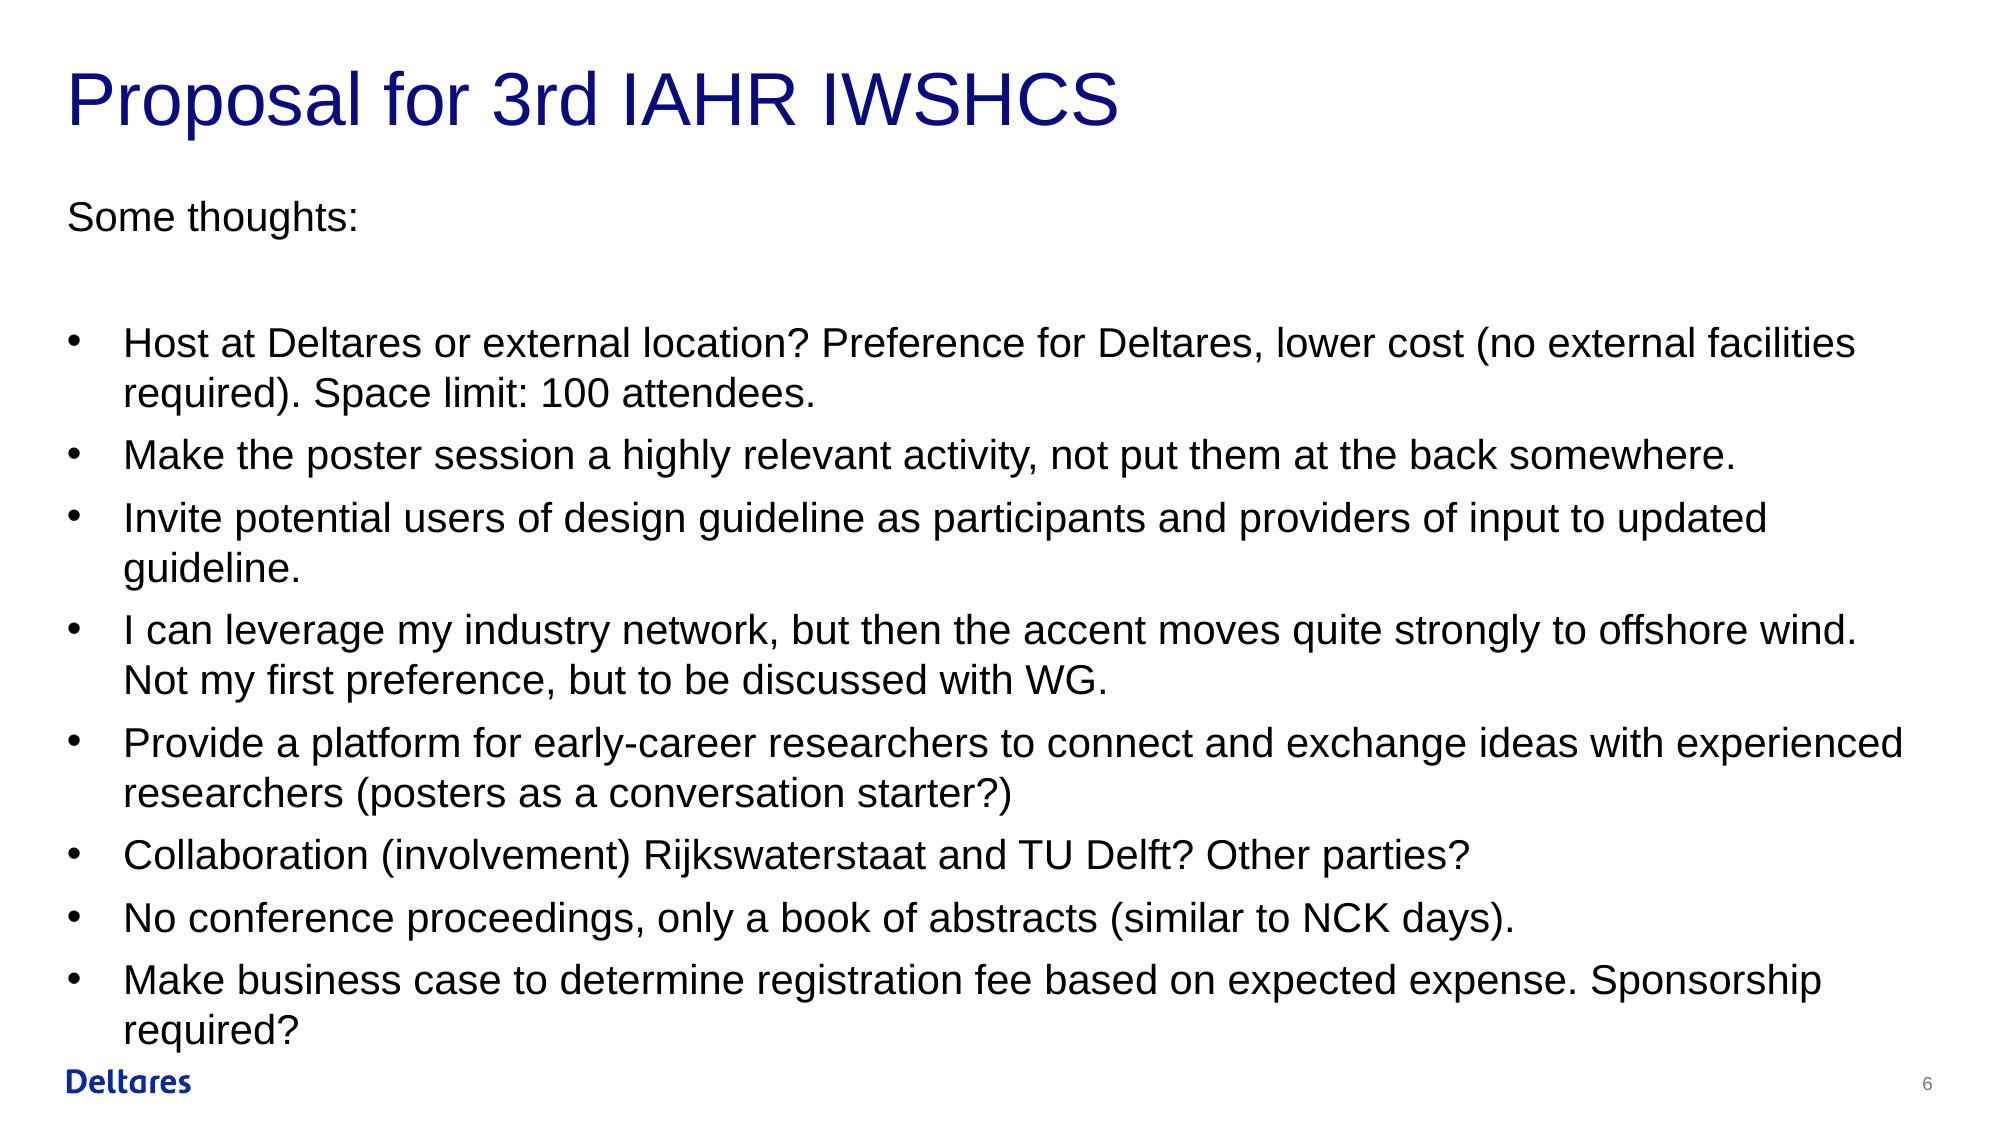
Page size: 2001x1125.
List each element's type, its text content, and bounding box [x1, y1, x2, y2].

list Some thoughts: Host at Deltares or external location? Preference for Deltares, lower cost (no external facilities required). Space limit: 100 attendees. Make the poster session a highly relevant activity, not put them at the back somewhere. Invite potential users of design guideline as participants and providers of input to updated guideline. I can leverage my industry network, but then the accent moves quite strongly to offshore wind. Not my first preference, but to be discussed with WG. Provide a platform for early-career researchers to connect and exchange ideas with experienced researchers (posters as a conversation starter?) Collaboration (involvement) Rijkswaterstaat and TU Delft? Other parties? No conference proceedings, only a book of abstracts (similar to NCK days). Make business case to determine registration fee based on expected expense. Sponsorship required? [66, 190, 1922, 1125]
title Proposal for 3rd IAHR IWSHCS [66, 60, 1933, 143]
slide_number 6 [1891, 1071, 1933, 1095]
